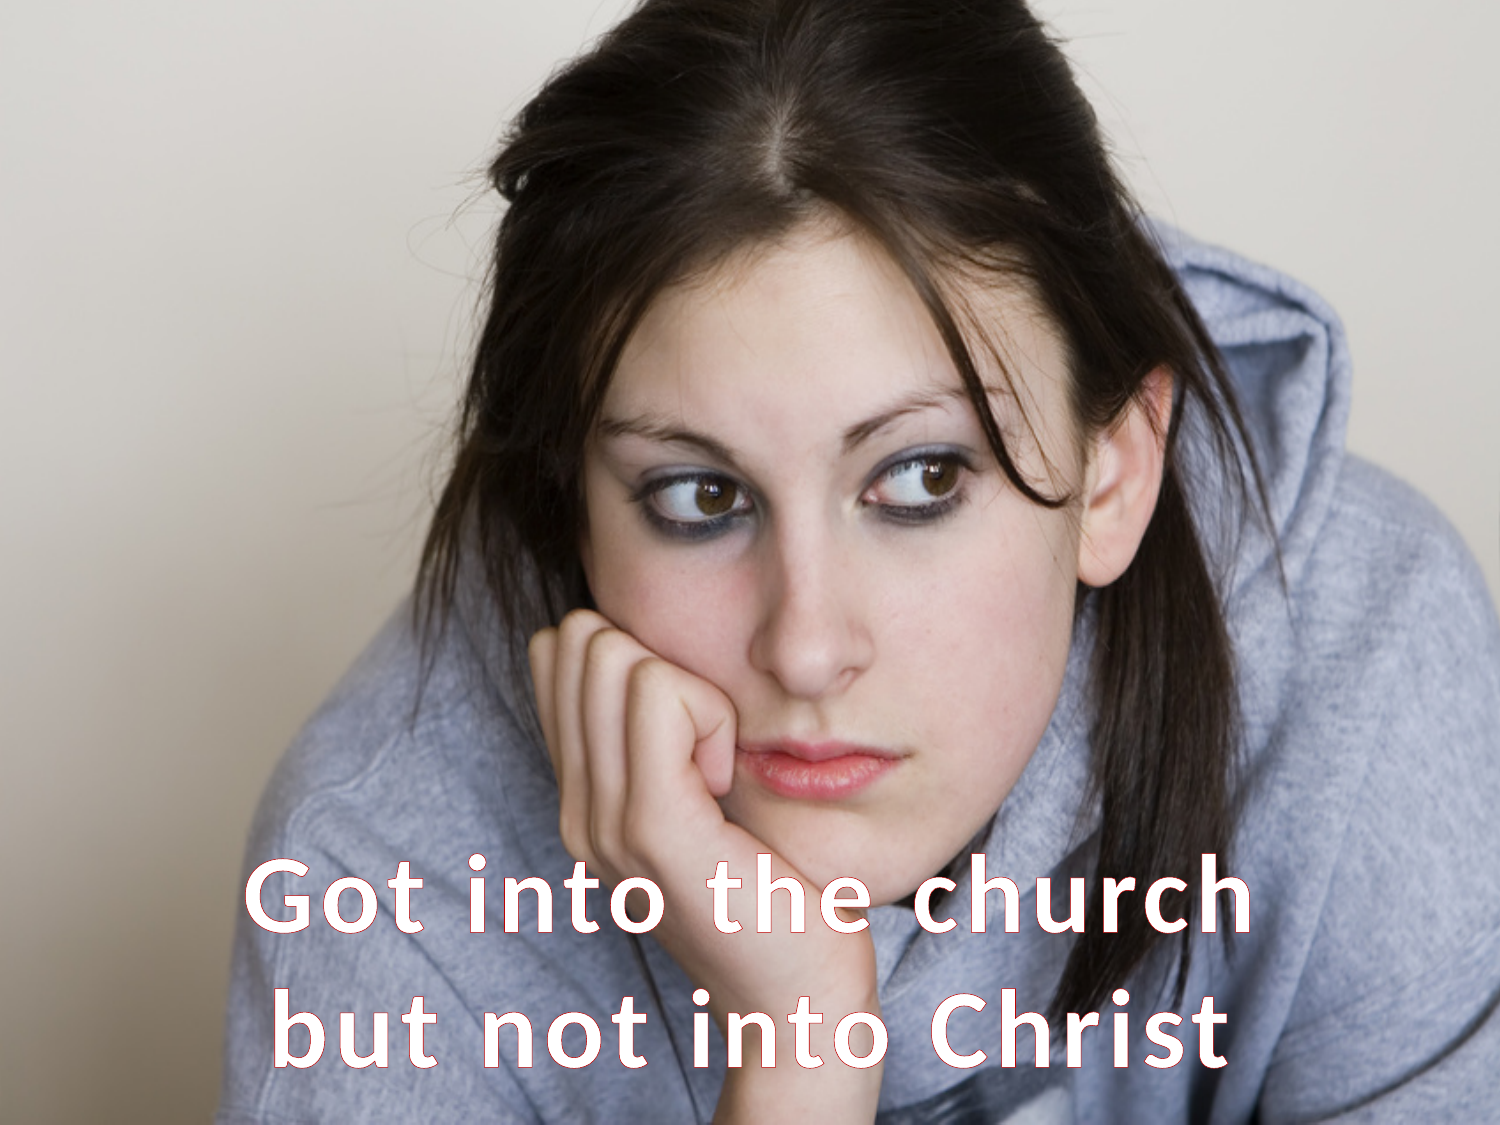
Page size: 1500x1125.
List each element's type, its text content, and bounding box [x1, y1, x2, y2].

text_box Got into the church but not into Christ [227, 812, 1273, 1098]
picture [0, 0, 1500, 1125]
